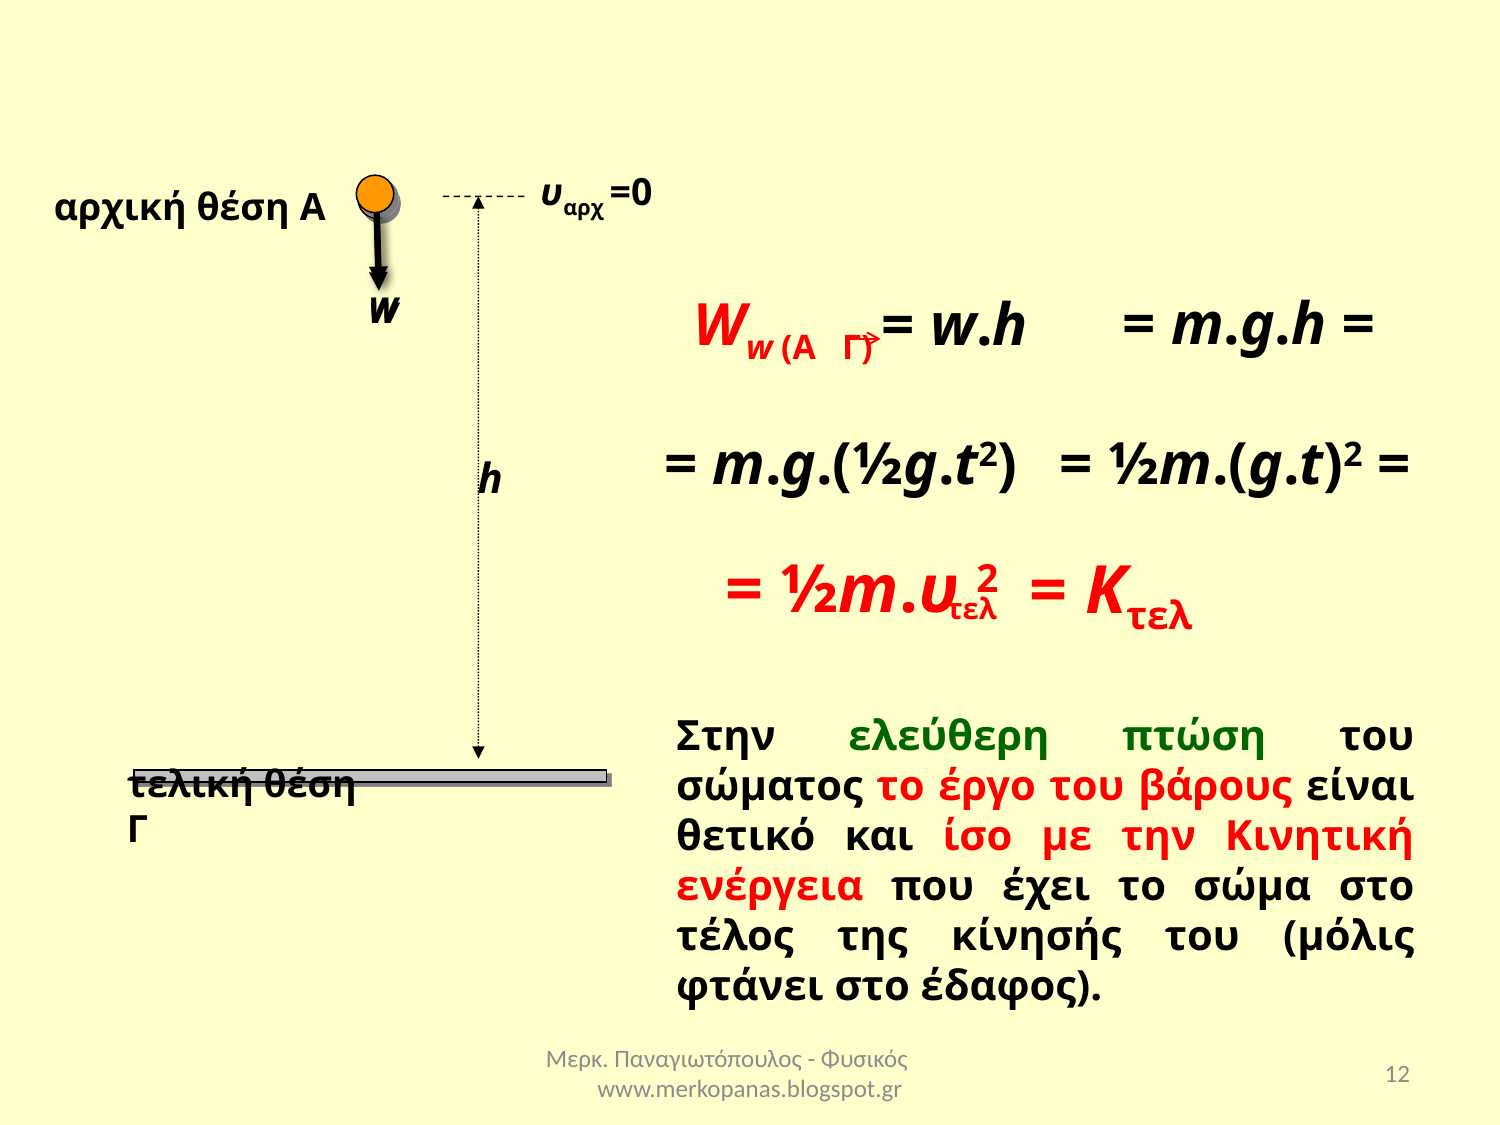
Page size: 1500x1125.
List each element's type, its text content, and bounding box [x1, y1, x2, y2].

text_box = m.g.h = [1129, 278, 1430, 364]
footer Μερκ. Παναγιωτόπουλος - Φυσικός www.merkopanas.blogspot.gr [512, 1042, 988, 1103]
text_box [336, 174, 432, 335]
text_box = ½m.(g.t)2 = [1045, 418, 1459, 504]
text_box υαρχ =0 [513, 160, 680, 227]
text_box = Κτελ [1015, 539, 1228, 645]
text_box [442, 196, 538, 760]
text_box = m.g.(½g.t2) [649, 418, 1045, 504]
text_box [678, 278, 1129, 366]
slide_number 12 [1074, 1042, 1425, 1103]
text_box τελική θέση Γ [112, 752, 396, 857]
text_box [709, 538, 1092, 635]
text_box Στην ελεύθερη πτώση του σώματος το έργο του βάρους είναι θετικό και ίσο με την Κινητική ενέργεια που έχει το σώμα στο τέλος της κίνησής του (μόλις φτάνει στο έδαφος). [661, 701, 1430, 1016]
text_box [396, 770, 607, 782]
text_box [20, 174, 335, 236]
